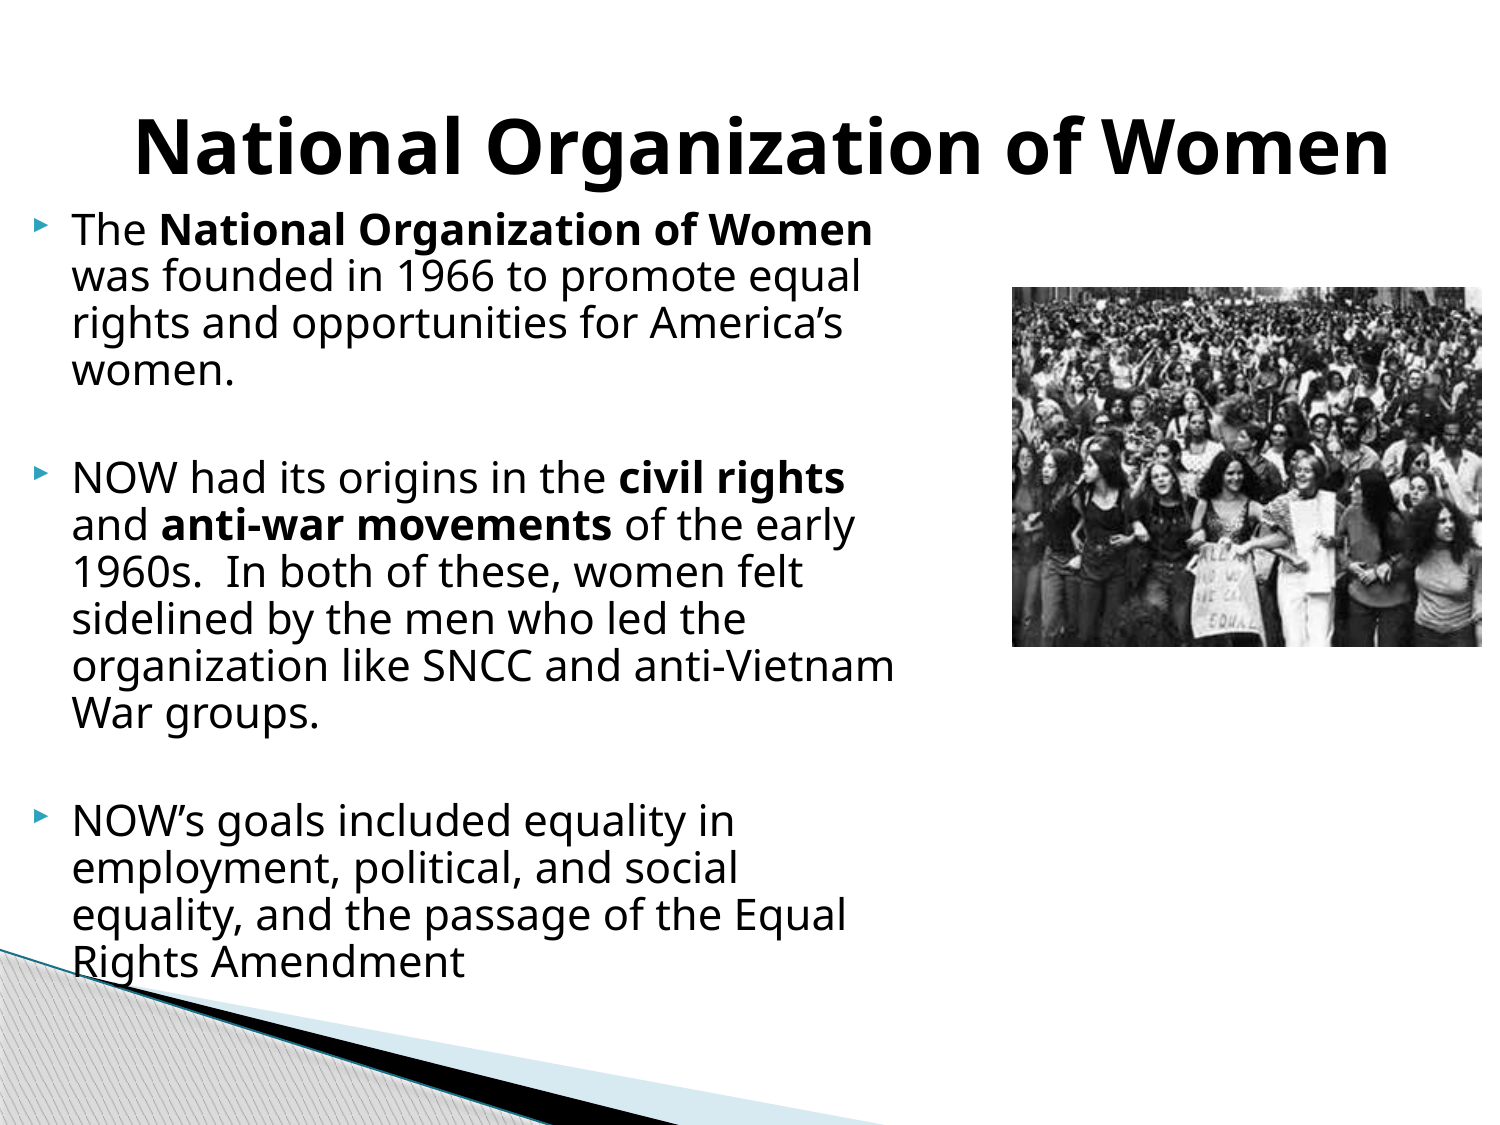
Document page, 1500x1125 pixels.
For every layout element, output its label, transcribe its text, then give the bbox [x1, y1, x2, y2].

title National Organization of Women [87, 50, 1438, 238]
list The National Organization of Women was founded in 1966 to promote equal rights and opportunities for America’s women. NOW had its origins in the civil rights and anti-war movements of the early 1960s. In both of these, women felt sidelined by the men who led the organization like SNCC and anti-Vietnam War groups. NOW’s goals included equality in employment, political, and social equality, and the passage of the Equal Rights Amendment [0, 200, 925, 1000]
picture [1012, 287, 1482, 648]
